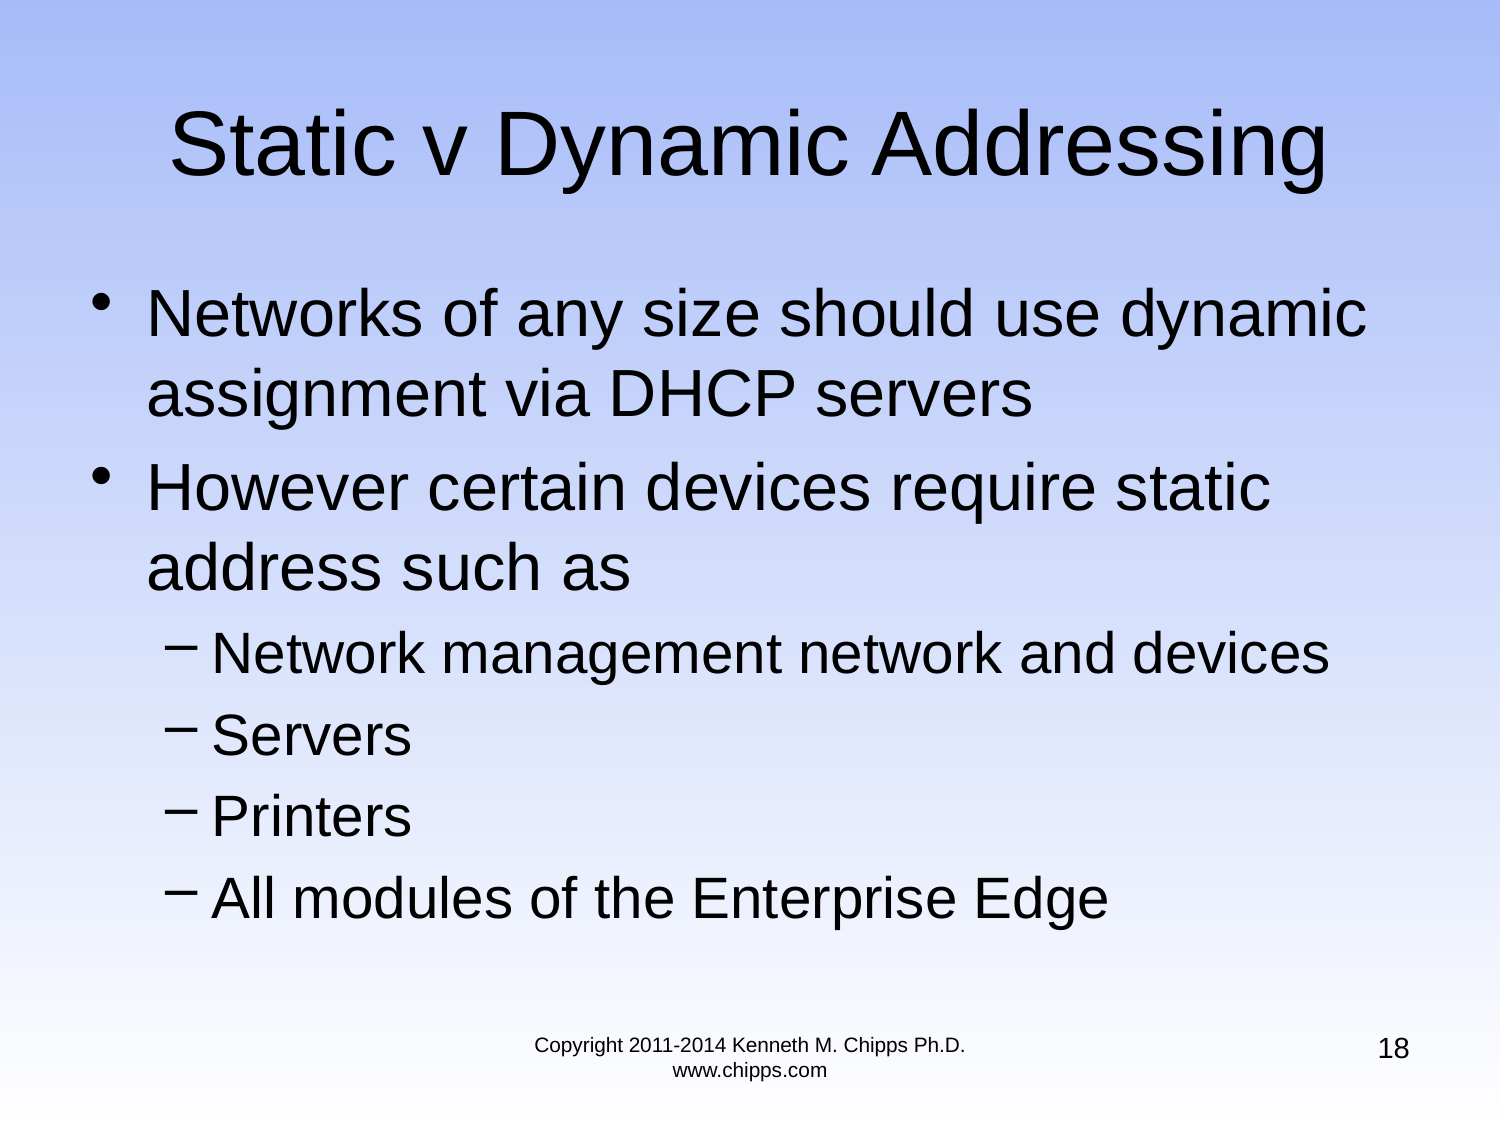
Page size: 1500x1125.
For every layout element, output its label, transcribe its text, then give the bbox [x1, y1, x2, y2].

slide_number 18 [1074, 1021, 1426, 1101]
list Networks of any size should use dynamic assignment via DHCP servers However certain devices require static address such as Network management network and devices Servers Printers All modules of the Enterprise Edge [75, 262, 1425, 1005]
footer Copyright 2011-2014 Kenneth M. Chipps Ph.D. www.chipps.com [449, 1024, 1051, 1103]
title Static v Dynamic Addressing [75, 45, 1425, 233]
